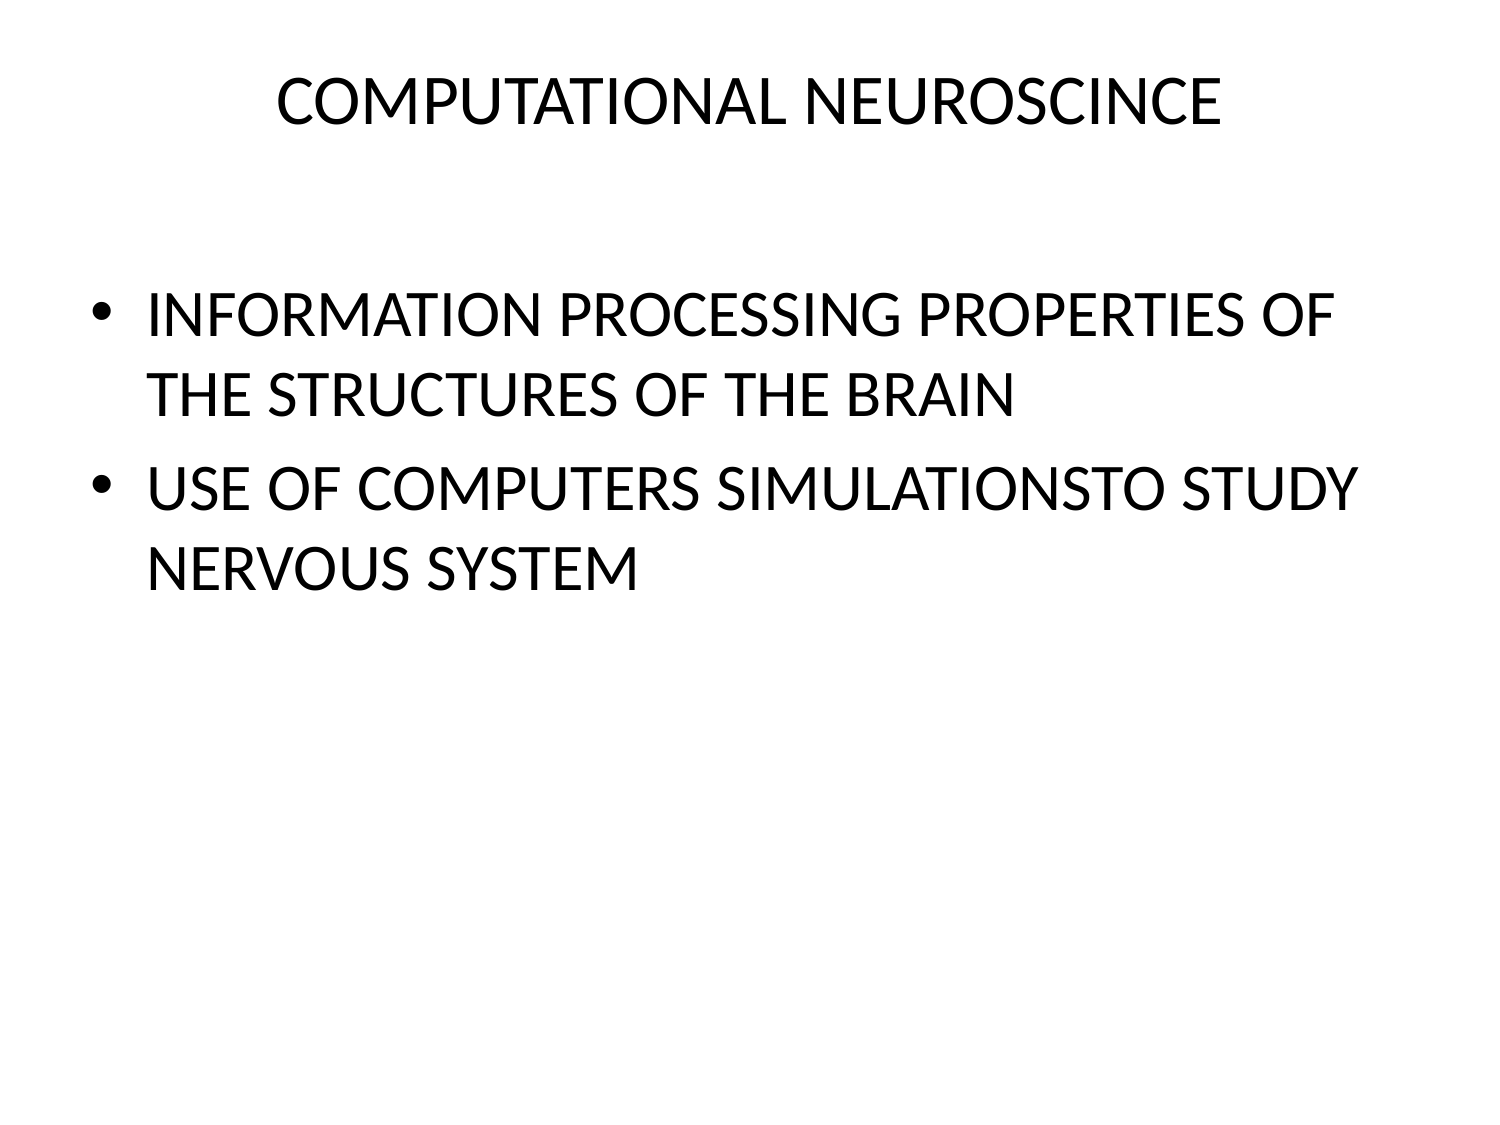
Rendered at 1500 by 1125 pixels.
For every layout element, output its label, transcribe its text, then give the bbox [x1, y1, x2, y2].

list INFORMATION PROCESSING PROPERTIES OF THE STRUCTURES OF THE BRAIN USE OF COMPUTERS SIMULATIONSTO STUDY NERVOUS SYSTEM [75, 262, 1425, 1005]
title COMPUTATIONAL NEUROSCINCE [75, 45, 1425, 233]
